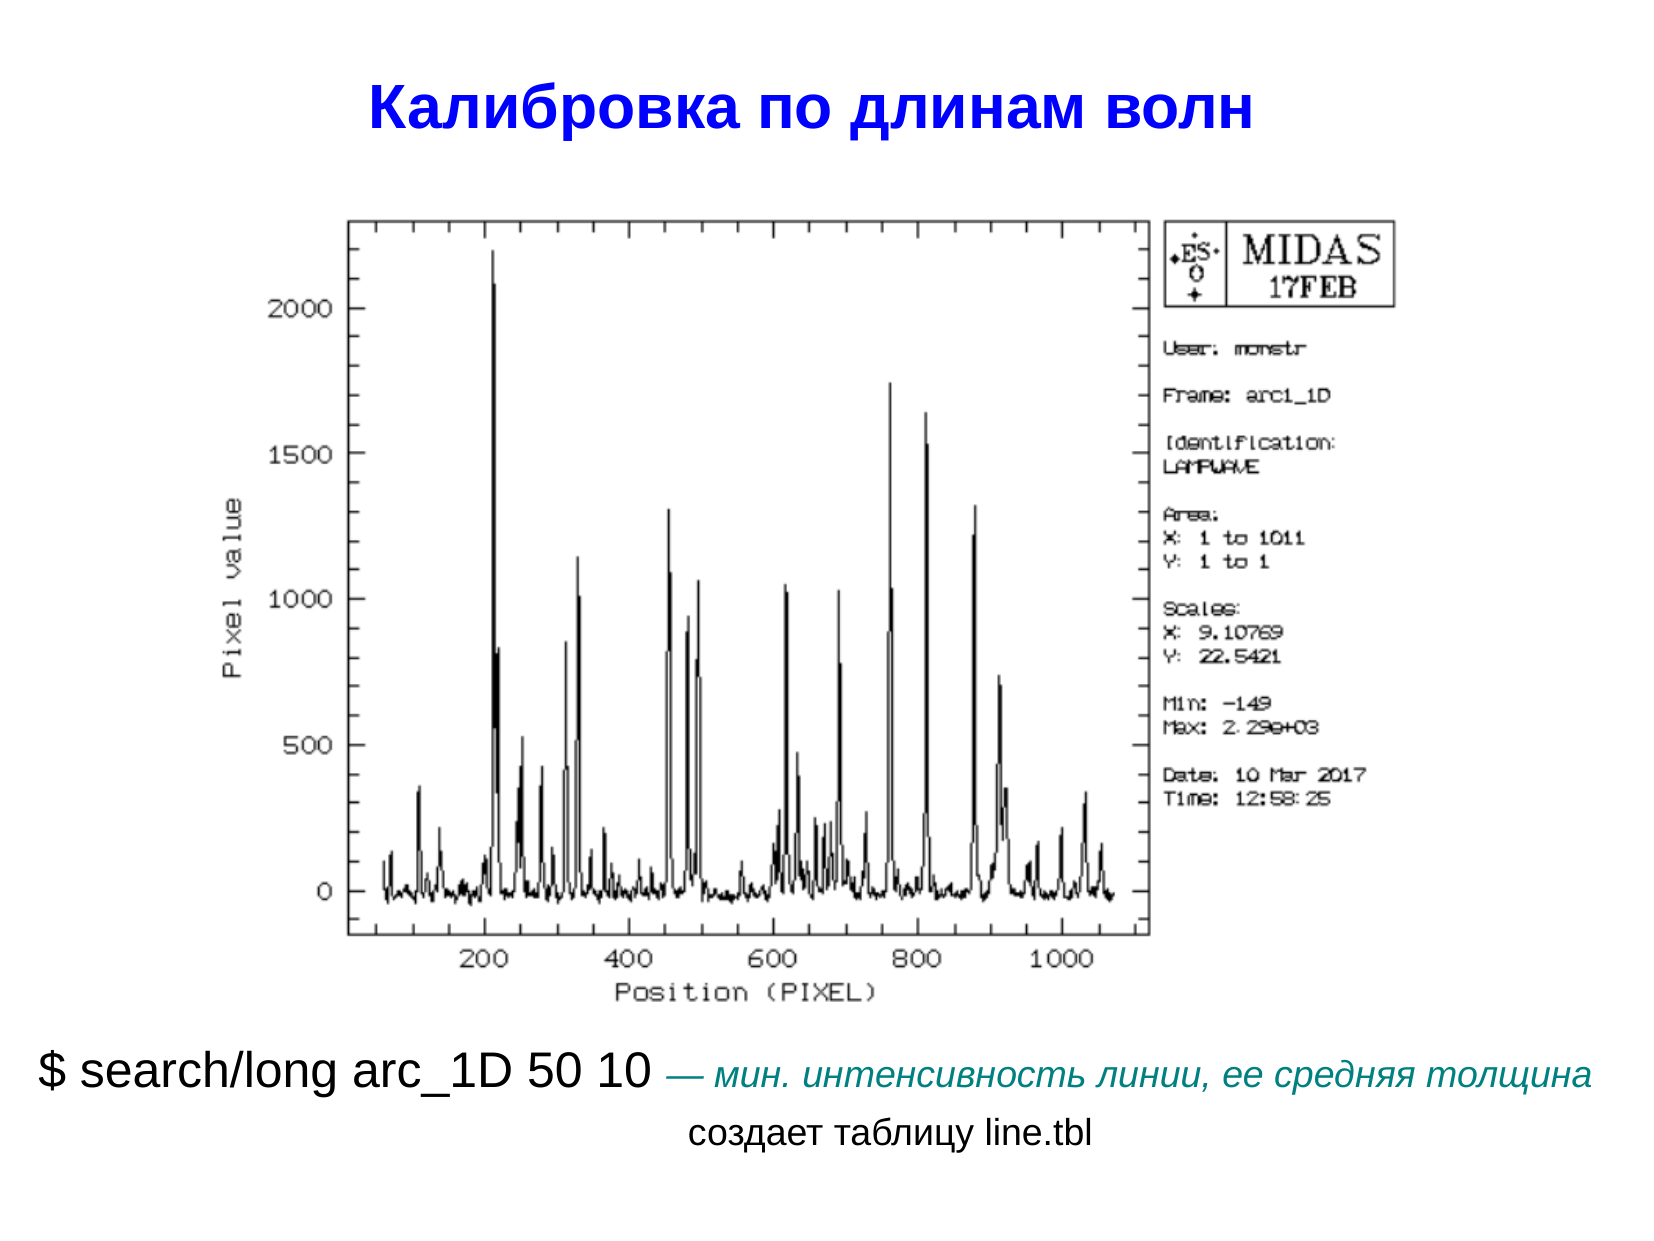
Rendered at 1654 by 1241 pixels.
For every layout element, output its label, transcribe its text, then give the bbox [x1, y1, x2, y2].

picture [186, 192, 1416, 1027]
text_box $ search/long arc_1D 50 10 — мин. интенсивность линии, ee средняя толщина [23, 1029, 1630, 1143]
text_box Калибровка по длинам волн [354, 58, 1311, 144]
text_box создает таблицу line.tbl [673, 1100, 1559, 1158]
